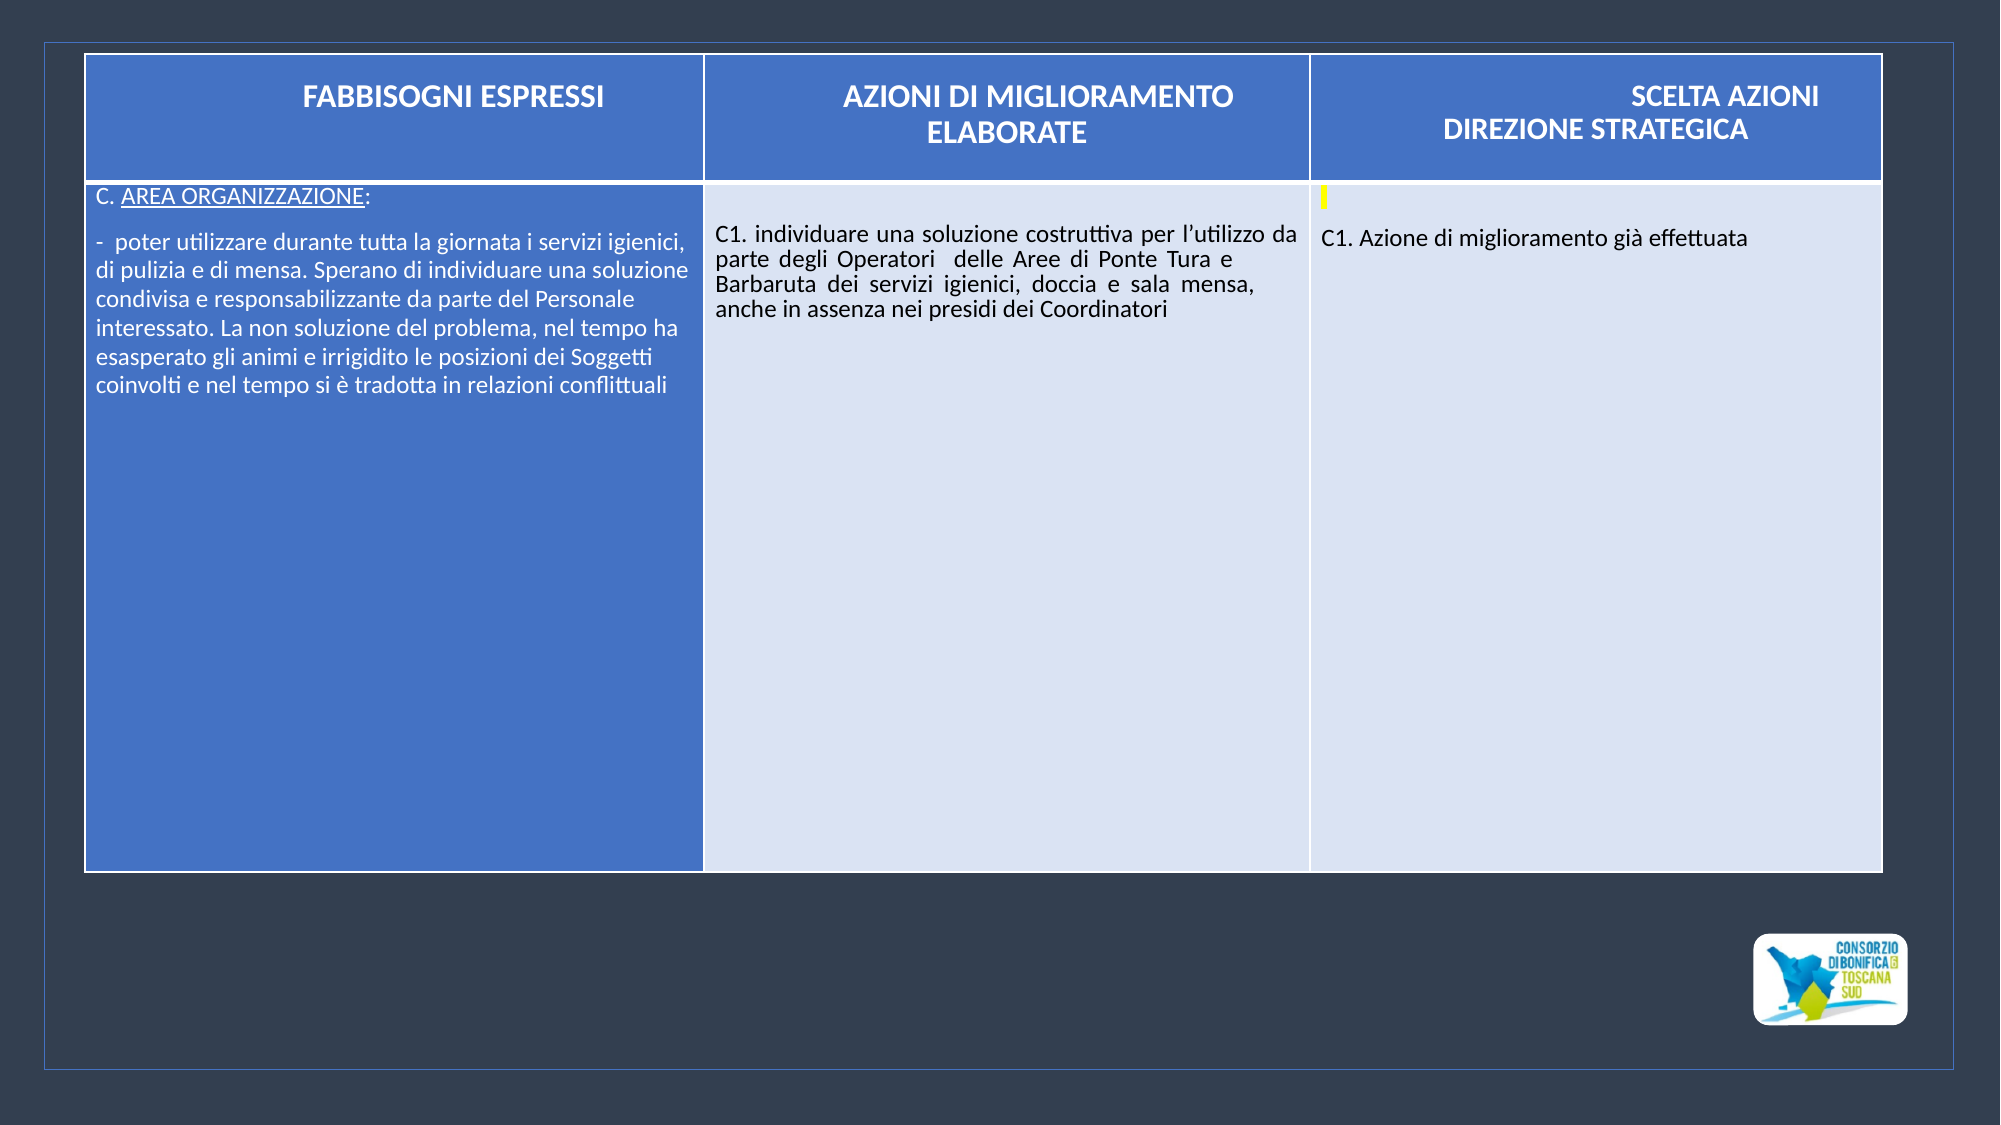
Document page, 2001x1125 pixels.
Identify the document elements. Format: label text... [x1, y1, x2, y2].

table_header SCELTA AZIONI DIREZIONE STRATEGICA [1311, 55, 1881, 180]
table_cell C. AREA ORGANIZZAZIONE: - poter utilizzare durante tutta la giornata i servizi igienici, di pulizia e di mensa. Sperano di individuare una soluzione condivisa e responsabilizzante da parte del Personale interessato. La non soluzione del problema, nel tempo ha esasperato gli animi e irrigidito le posizioni dei Soggetti coinvolti e nel tempo si è tradotta in relazioni conflittuali [86, 185, 703, 871]
picture [1753, 933, 1908, 1026]
table_header FABBISOGNI ESPRESSI [86, 55, 703, 180]
table_cell C1. individuare una soluzione costruttiva per l’utilizzo da parte degli Operatori delle Aree di Ponte Tura e Barbaruta dei servizi igienici, doccia e sala mensa, anche in assenza nei presidi dei Coordinatori [705, 185, 1309, 871]
table_header AZIONI DI MIGLIORAMENTO ELABORATE [705, 55, 1309, 180]
table_cell C1. Azione di miglioramento già effettuata [1311, 185, 1881, 871]
